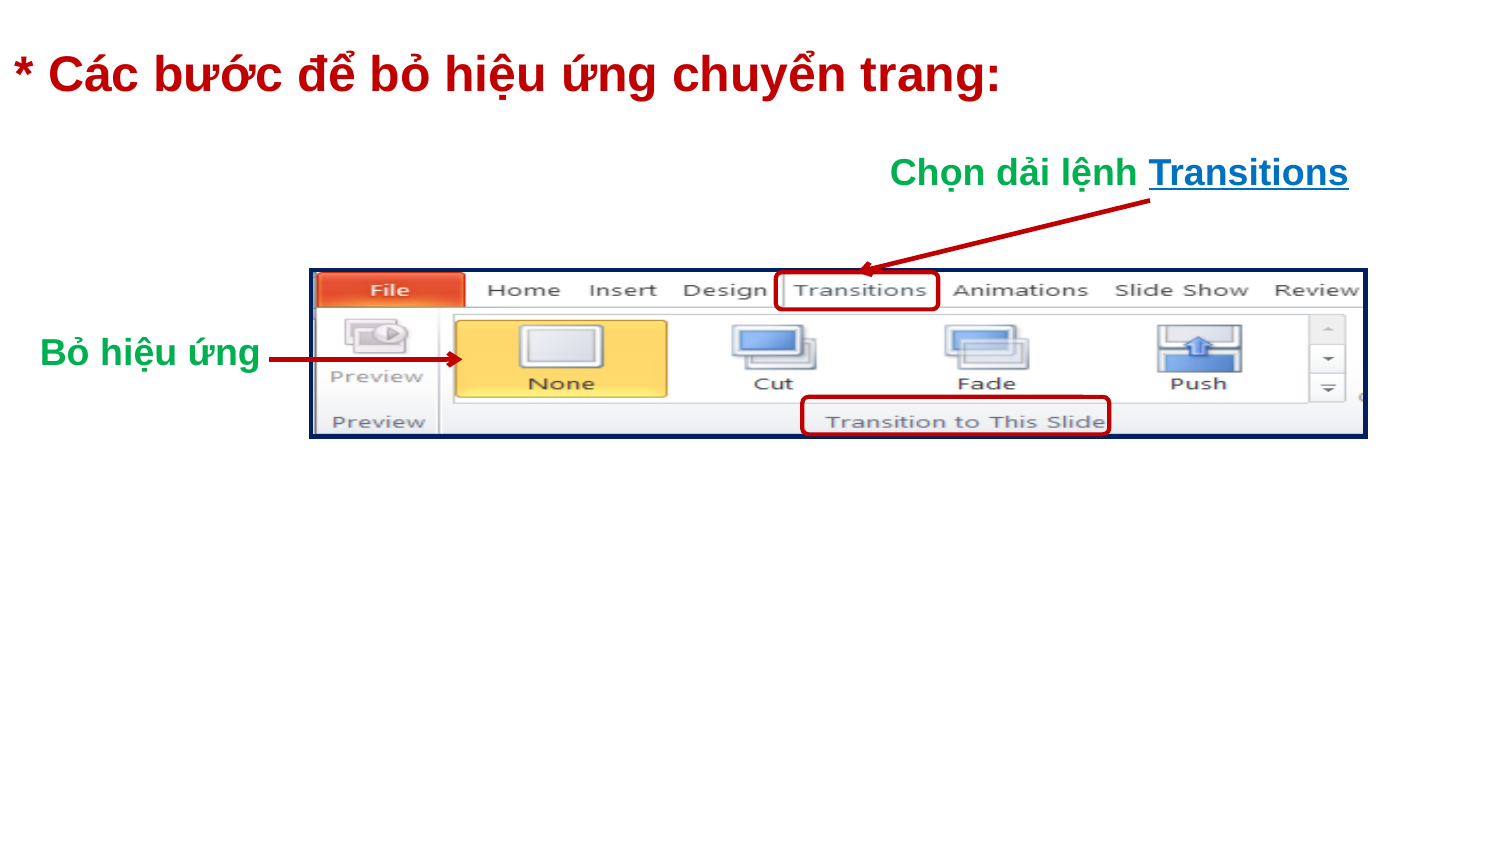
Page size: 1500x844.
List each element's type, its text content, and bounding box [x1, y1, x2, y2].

text_box Bỏ hiệu ứng [24, 320, 300, 380]
text_box * Các bước để bỏ hiệu ứng chuyển trang: [0, 34, 1150, 110]
text_box [125, 68, 1471, 141]
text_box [856, 201, 1151, 273]
picture [313, 271, 1364, 435]
text_box Chọn dải lệnh Transitions [875, 140, 1425, 201]
